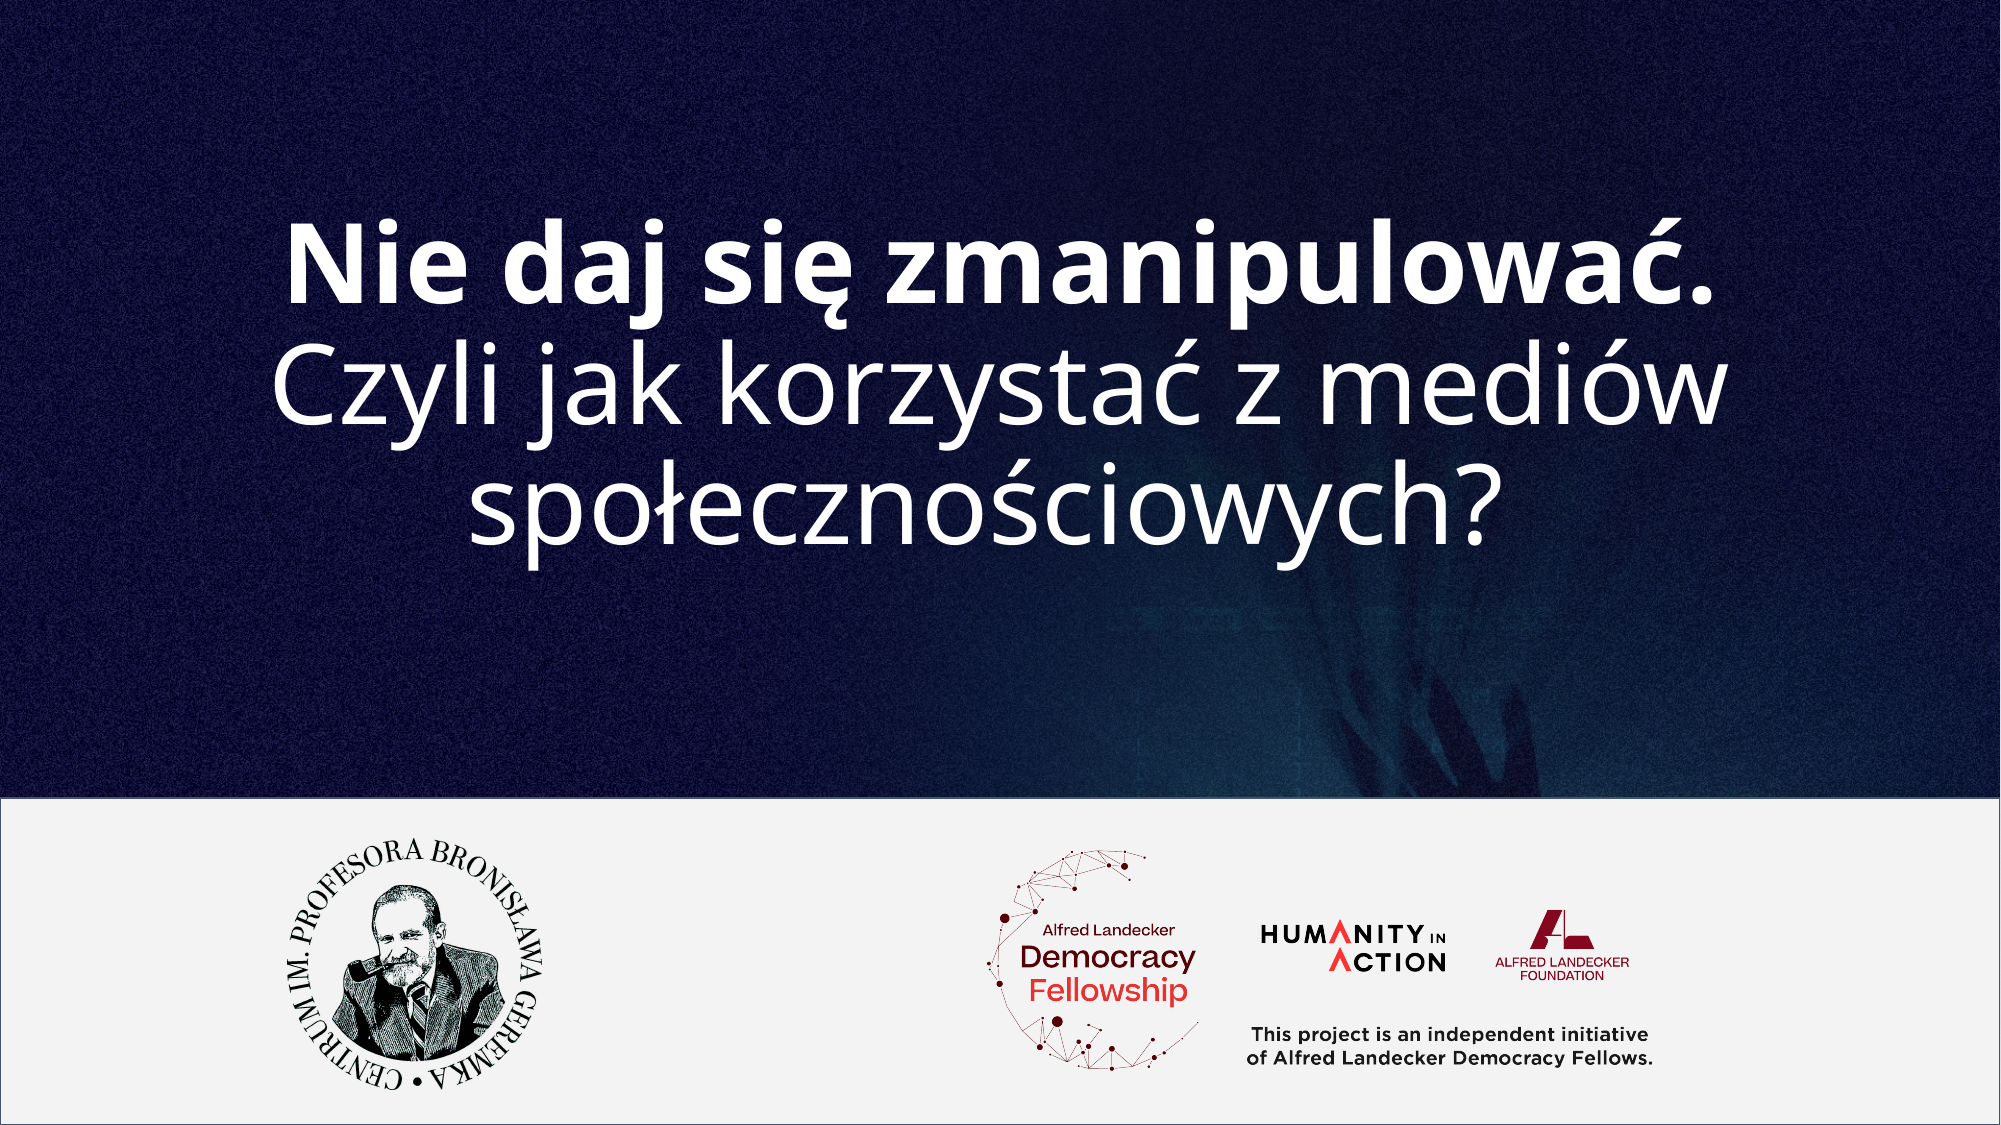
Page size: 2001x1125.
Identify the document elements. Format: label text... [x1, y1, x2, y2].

picture [950, 810, 1694, 1111]
title Nie daj się zmanipulować. Czyli jak korzystać z mediów społecznościowych? [249, 184, 1750, 576]
text_box [0, 797, 2000, 1125]
picture [287, 838, 542, 1091]
picture [0, 0, 2001, 1125]
